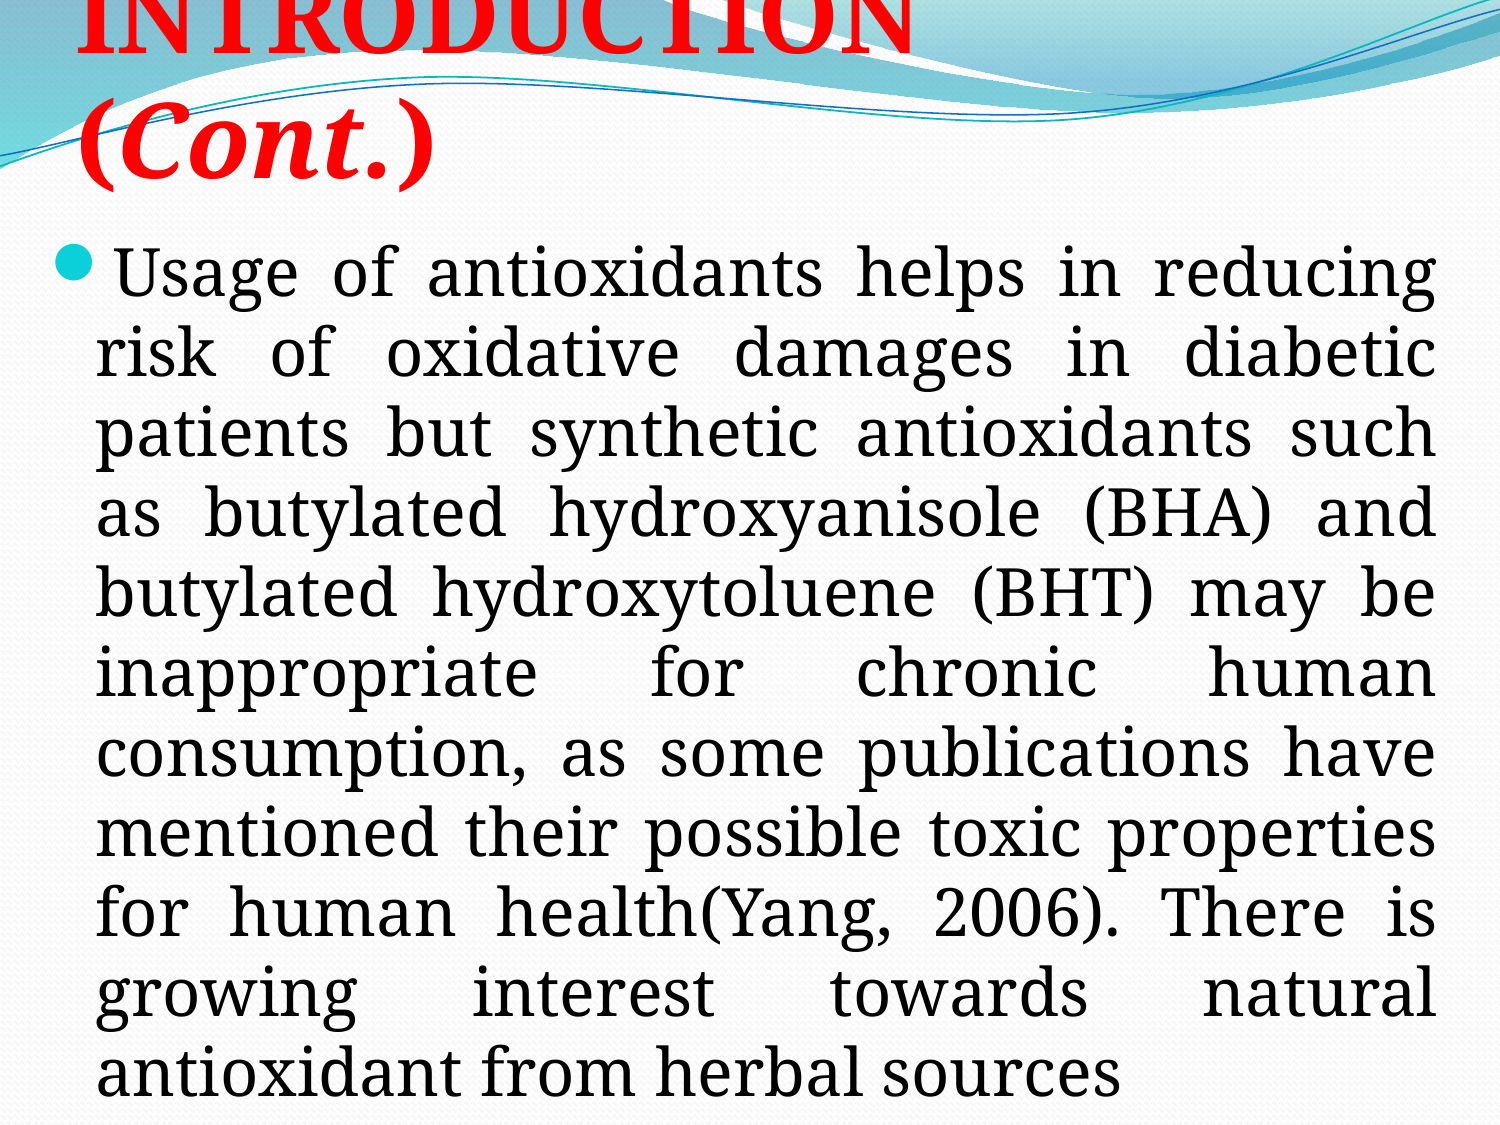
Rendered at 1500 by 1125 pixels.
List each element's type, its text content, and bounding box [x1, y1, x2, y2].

title INTRODUCTION (Cont.) [75, 35, 1300, 200]
list Usage of antioxidants helps in reducing risk of oxidative damages in diabetic patients but synthetic antioxidants such as butylated hydroxyanisole (BHA) and butylated hydroxytoluene (BHT) may be inappropriate for chronic human consumption, as some publications have mentioned their possible toxic properties for human health(Yang, 2006). There is growing interest towards natural antioxidant from herbal sources [35, 222, 1454, 1090]
